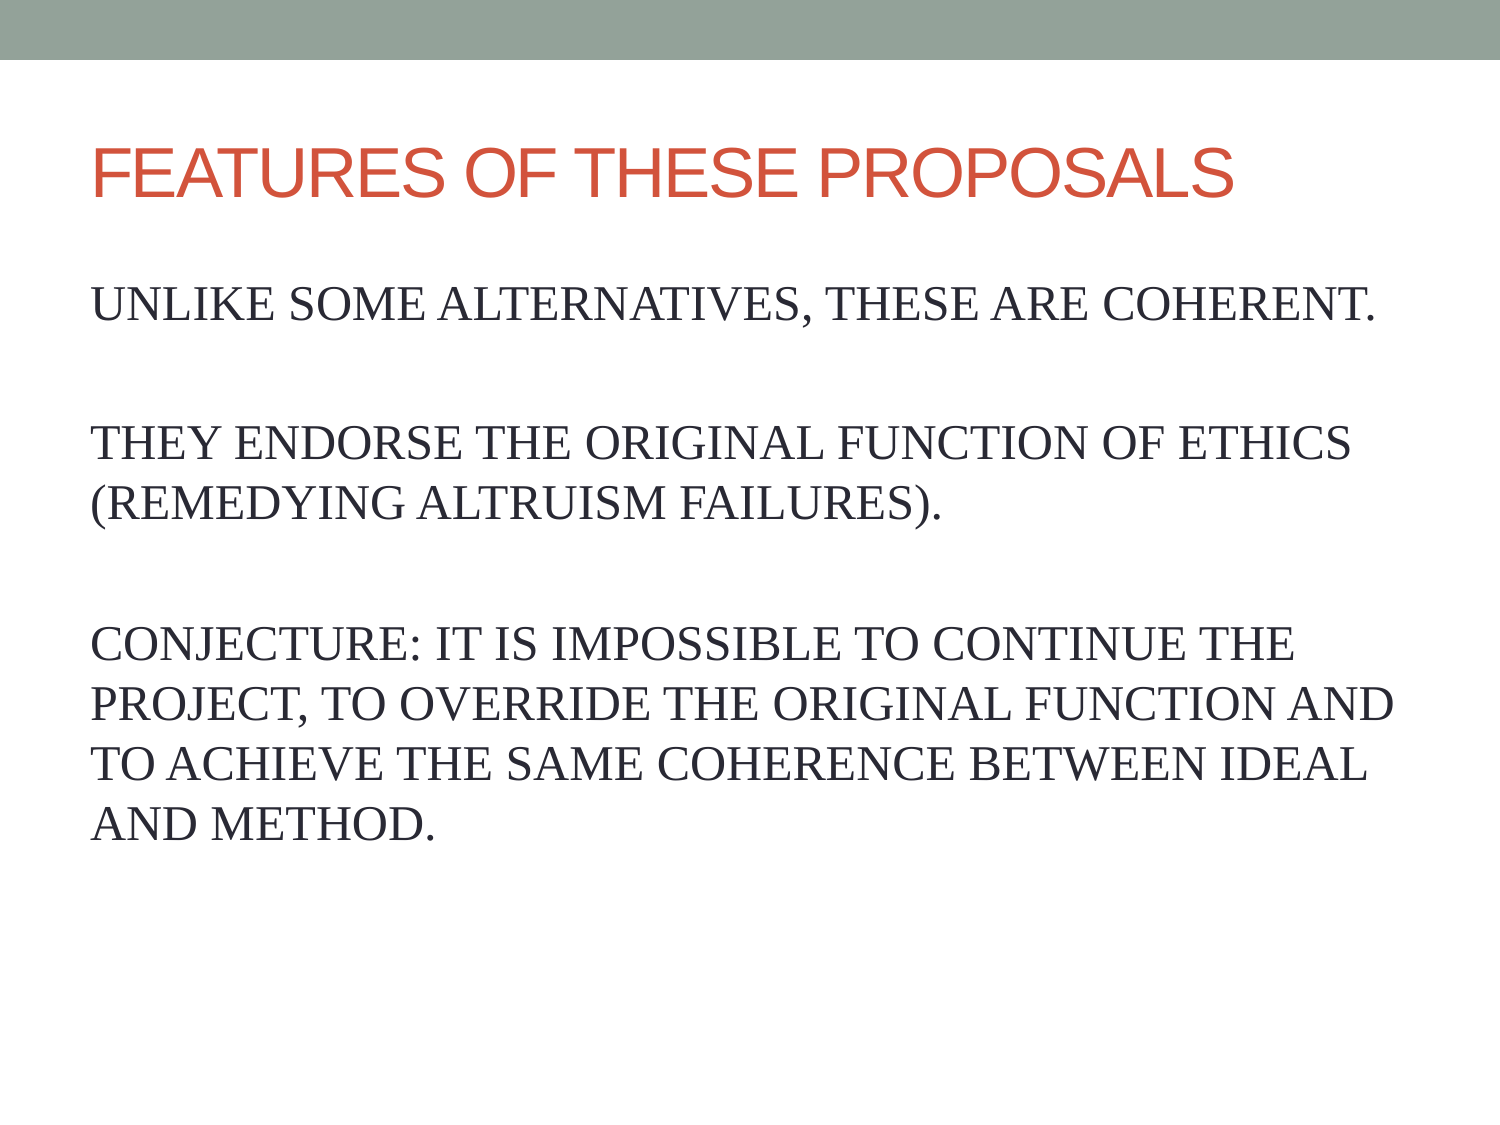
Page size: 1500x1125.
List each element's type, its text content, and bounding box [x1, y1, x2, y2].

list UNLIKE SOME ALTERNATIVES, THESE ARE COHERENT. THEY ENDORSE THE ORIGINAL FUNCTION OF ETHICS (REMEDYING ALTRUISM FAILURES). CONJECTURE: IT IS IMPOSSIBLE TO CONTINUE THE PROJECT, TO OVERRIDE THE ORIGINAL FUNCTION AND TO ACHIEVE THE SAME COHERENCE BETWEEN IDEAL AND METHOD. [74, 262, 1426, 1063]
title FEATURES OF THESE PROPOSALS [75, 87, 1425, 250]
